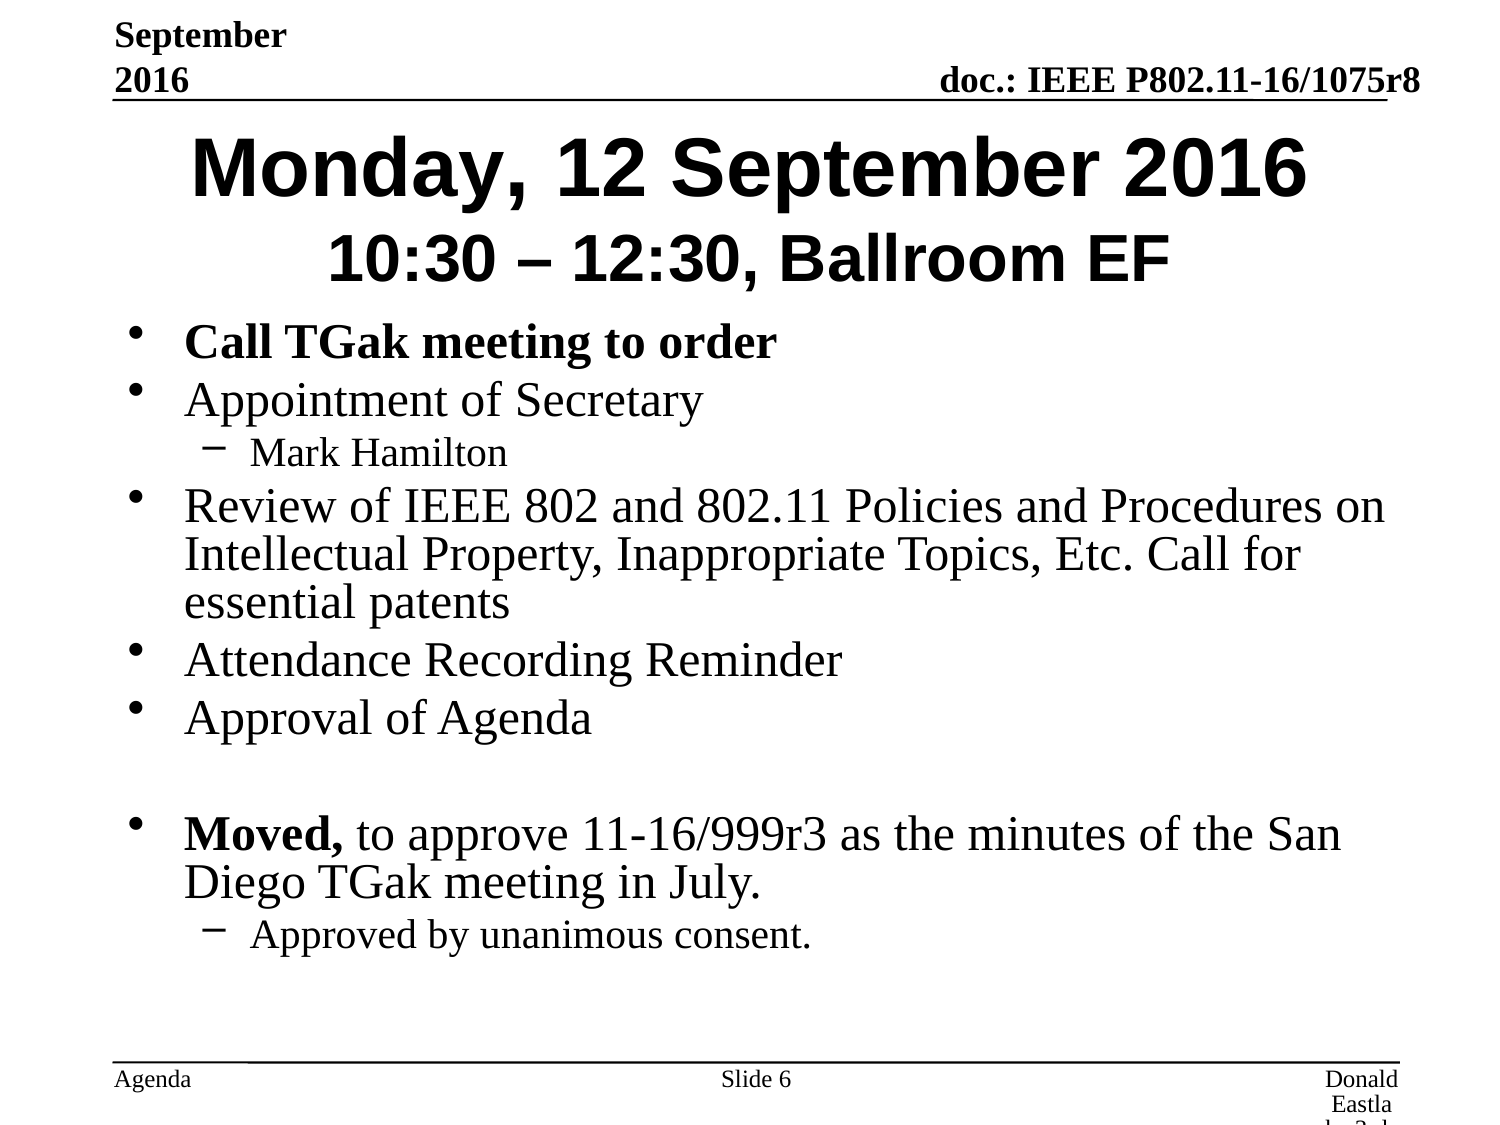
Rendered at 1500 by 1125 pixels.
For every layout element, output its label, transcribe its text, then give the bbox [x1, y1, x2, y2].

slide_number Slide 6 [712, 1063, 800, 1093]
list Call TGak meeting to order Appointment of Secretary Mark Hamilton Review of IEEE 802 and 802.11 Policies and Procedures on Intellectual Property, Inappropriate Topics, Etc. Call for essential patents Attendance Recording Reminder Approval of Agenda Moved, to approve 11-16/999r3 as the minutes of the San Diego TGak meeting in July. Approved by unanimous consent. [112, 312, 1413, 1063]
title Monday, 12 September 2016 10:30 – 12:30, Ballroom EF [112, 112, 1388, 288]
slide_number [114, 54, 290, 100]
footer Donald Eastlake 3rd, Huawei Technologies [1325, 1063, 1402, 1093]
